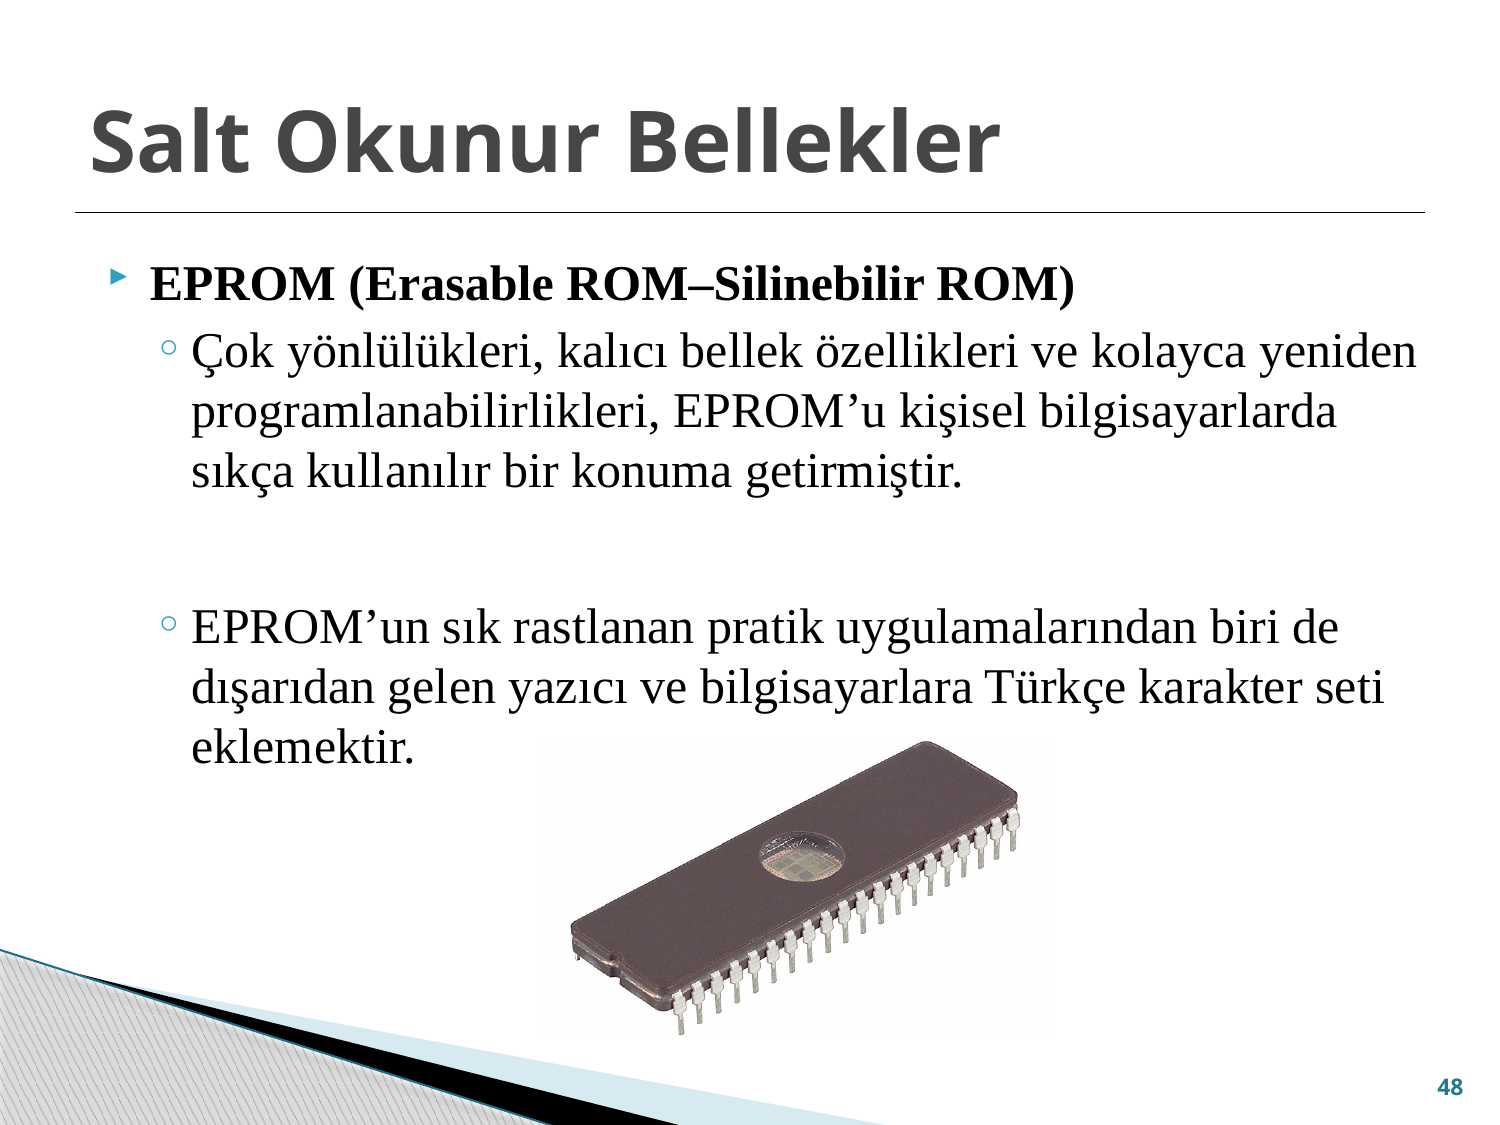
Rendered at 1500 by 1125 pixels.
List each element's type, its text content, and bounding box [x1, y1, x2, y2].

slide_number 48 [1362, 1051, 1479, 1112]
picture [537, 736, 1051, 1038]
list EPROM (Erasable ROM–Silinebilir ROM) Çok yönlülükleri, kalıcı bellek özellikleri ve kolayca yeniden programlanabilirlikleri, EPROM’u kişisel bilgisayarlarda sıkça kullanılır bir konuma getirmiştir. EPROM’un sık rastlanan pratik uygulamalarından biri de dışarıdan gelen yazıcı ve bilgisayarlara Türkçe karakter seti eklemektir. [75, 243, 1463, 986]
title Salt Okunur Bellekler [75, 45, 1425, 233]
